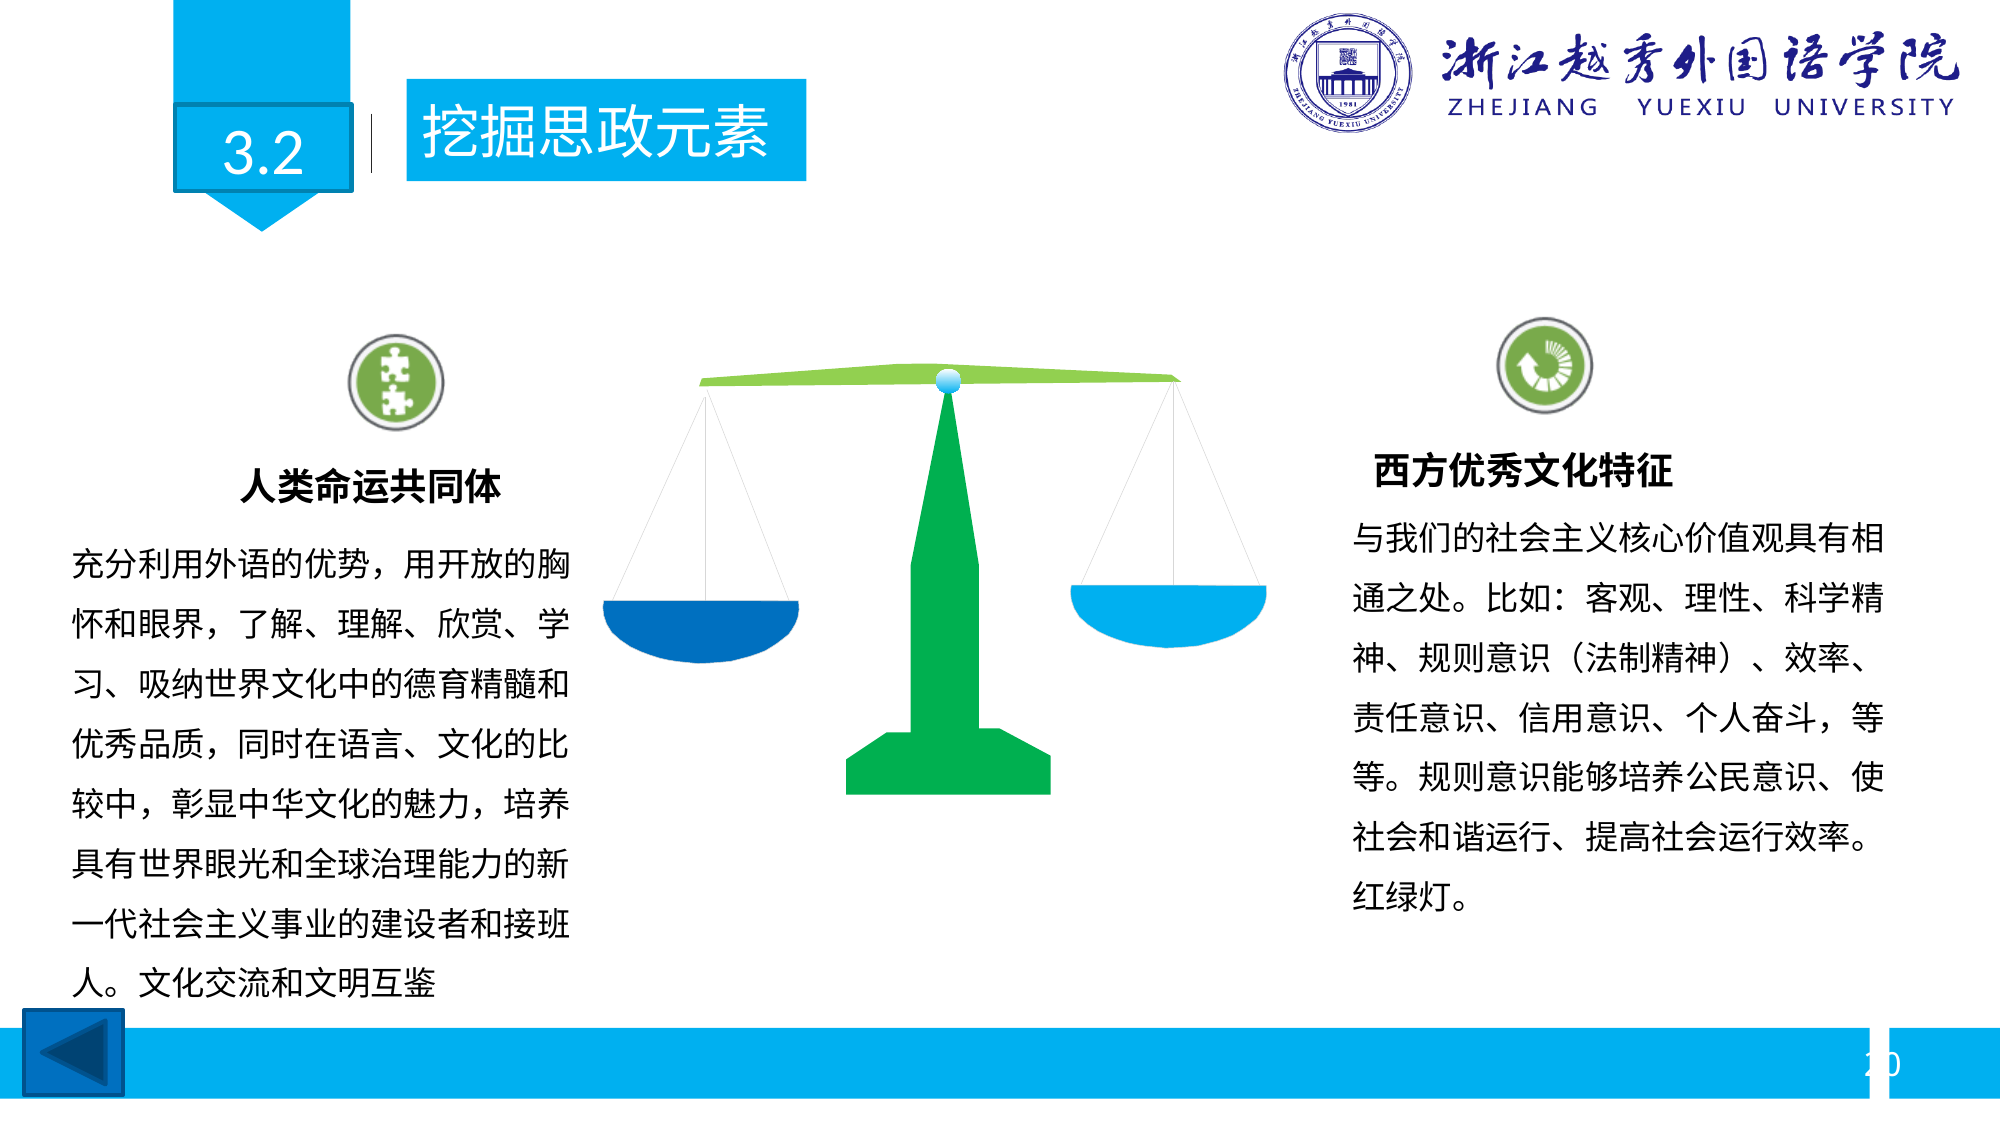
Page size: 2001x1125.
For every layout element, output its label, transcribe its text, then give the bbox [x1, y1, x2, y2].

text_box 与我们的社会主义核心价值观具有相通之处。比如：客观、理性、科学精神、规则意识（法制精神）、效率、责任意识、信用意识、个人奋斗，等等。规则意识能够培养公民意识、使社会和谐运行、提高社会运行效率。红绿灯。 [1337, 489, 1926, 984]
picture [340, 325, 454, 437]
text_box 3.2 [173, 102, 354, 193]
text_box 人类命运共同体 [224, 455, 569, 515]
text_box [22, 1008, 125, 1097]
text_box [602, 350, 1268, 795]
text_box 充分利用外语的优势，用开放的胸怀和眼界，了解、理解、欣赏、学习、吸纳世界文化中的德育精髓和优秀品质，同时在语言、文化的比较中，彰显中华文化的魅力，培养具有世界眼光和全球治理能力的新一代社会主义事业的建设者和接班人。文化交流和文明互鉴 [56, 515, 603, 1011]
text_box 挖掘思政元素 [404, 77, 809, 183]
text_box 西方优秀文化特征 [1337, 439, 1689, 489]
picture [1258, 0, 1997, 424]
